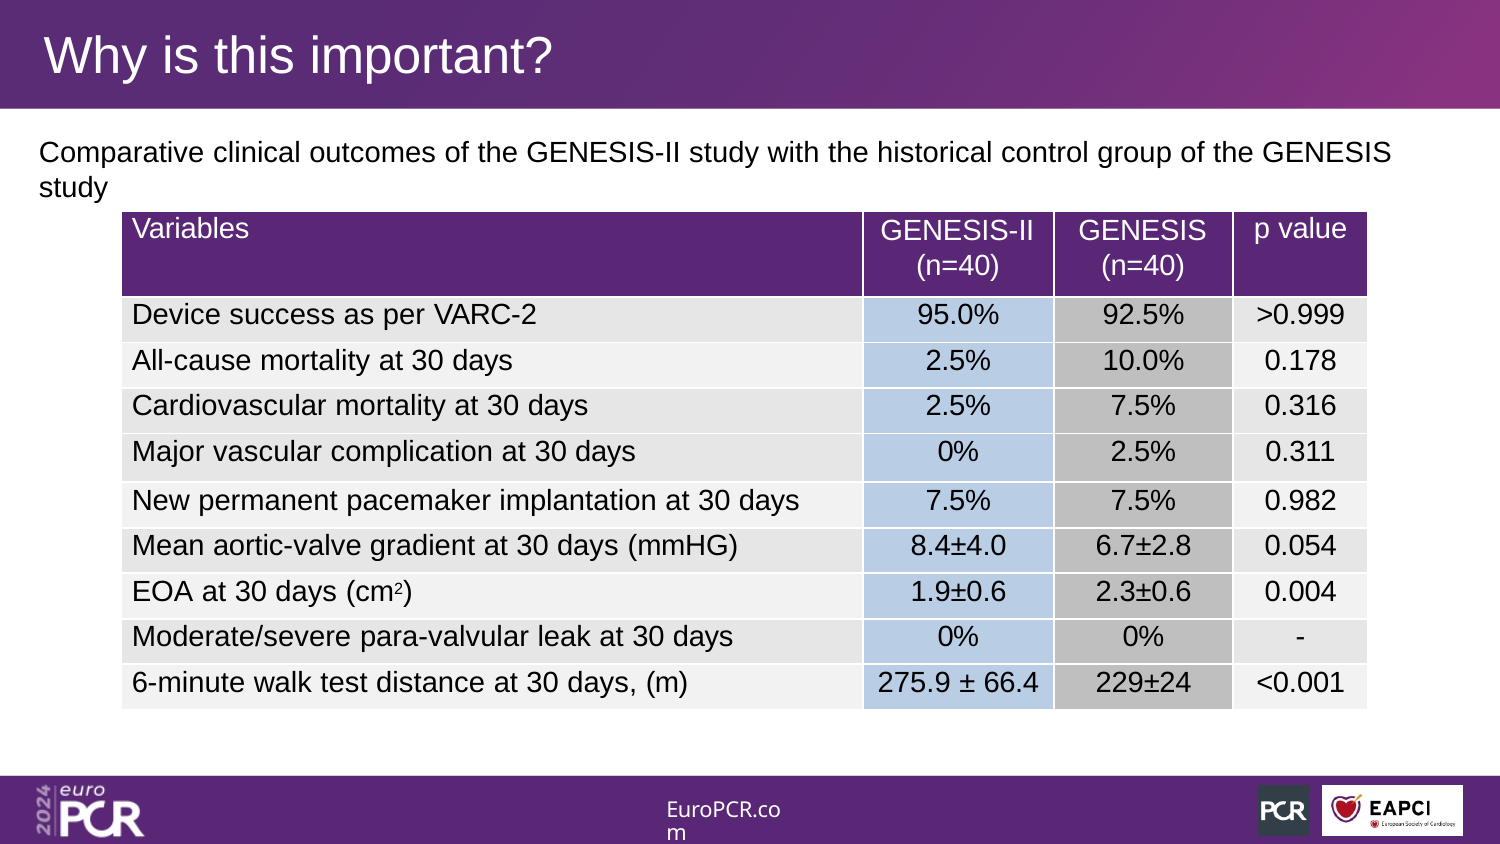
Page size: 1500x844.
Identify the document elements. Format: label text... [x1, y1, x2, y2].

table_cell >0.999 [1234, 298, 1367, 342]
table_cell Major vascular complication at 30 days [122, 434, 862, 481]
footer EuroPCR.com [664, 798, 788, 844]
table_header Variables [122, 212, 862, 296]
table_cell <0.001 [1234, 665, 1367, 709]
table_cell - [1234, 620, 1367, 663]
table_cell 0.178 [1234, 343, 1367, 387]
table_cell 2.5% [1055, 434, 1232, 481]
table_cell 8.4±4.0 [864, 529, 1053, 572]
table_cell 0.054 [1234, 529, 1367, 572]
table_cell New permanent pacemaker implantation at 30 days [122, 483, 862, 527]
table_cell 7.5% [1055, 389, 1232, 433]
picture [0, 0, 1500, 844]
table_cell 6.7±2.8 [1055, 529, 1232, 572]
table_cell Device success as per VARC-2 [122, 298, 862, 342]
table_header GENESIS-II (n=40) [864, 212, 1053, 296]
table_cell 0.982 [1234, 483, 1367, 527]
text_box Comparative clinical outcomes of the GENESIS-II study with the historical control group of the GENESIS study [36, 131, 1466, 204]
table_cell 2.5% [864, 389, 1053, 433]
table_cell 0.311 [1234, 434, 1367, 481]
table_cell Cardiovascular mortality at 30 days [122, 389, 862, 433]
table_header p value [1234, 212, 1367, 296]
table_cell 92.5% [1055, 298, 1232, 342]
table_cell 7.5% [864, 483, 1053, 527]
table_cell Moderate/severe para-valvular leak at 30 days [122, 620, 862, 663]
table_cell 0% [1055, 620, 1232, 663]
table_cell 0% [864, 620, 1053, 663]
table_cell 6-minute walk test distance at 30 days, (m) [122, 665, 862, 709]
table_header GENESIS (n=40) [1055, 212, 1232, 296]
table_cell 0% [864, 434, 1053, 481]
table_cell 10.0% [1055, 343, 1232, 387]
table_cell 2.3±0.6 [1055, 574, 1232, 618]
table_cell Mean aortic-valve gradient at 30 days (mmHG) [122, 529, 862, 572]
table_cell 0.316 [1234, 389, 1367, 433]
table_cell 2.5% [864, 343, 1053, 387]
title Why is this important? [41, 18, 761, 131]
table_cell EOA at 30 days (cm2) [122, 574, 862, 618]
table_cell 0.004 [1234, 574, 1367, 618]
table_cell 95.0% [864, 298, 1053, 342]
table_cell 229±24 [1055, 665, 1232, 709]
table_cell 275.9 ± 66.4 [864, 665, 1053, 709]
table_cell All-cause mortality at 30 days [122, 343, 862, 387]
table_cell 1.9±0.6 [864, 574, 1053, 618]
table_cell 7.5% [1055, 483, 1232, 527]
